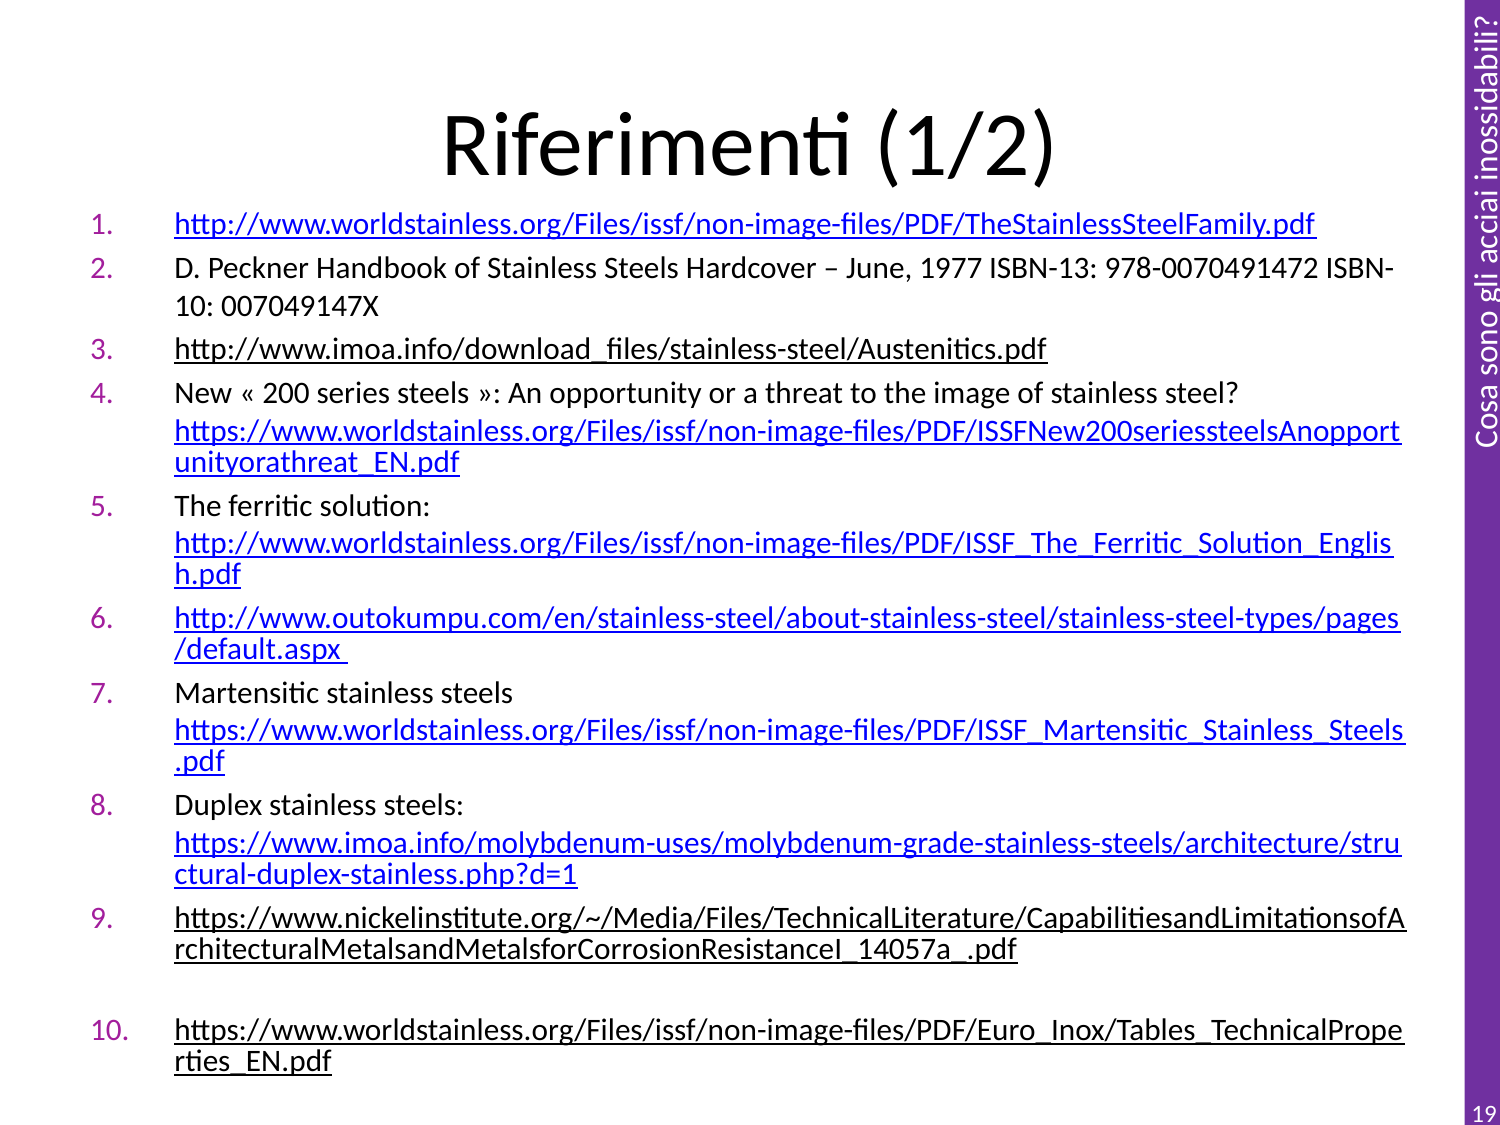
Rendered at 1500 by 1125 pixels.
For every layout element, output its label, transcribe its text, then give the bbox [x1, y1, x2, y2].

slide_number 19 [1446, 1082, 1500, 1125]
title Riferimenti (1/2) [74, 44, 1426, 196]
list http://www.worldstainless.org/Files/issf/non-image-files/PDF/TheStainlessSteelFamily.pdf D. Peckner Handbook of Stainless Steels Hardcover – June, 1977 ISBN-13: 978-0070491472 ISBN-10: 007049147X http://www.imoa.info/download_files/stainless-steel/Austenitics.pdf New « 200 series steels »: An opportunity or a threat to the image of stainless steel? https://www.worldstainless.org/Files/issf/non-image-files/PDF/ISSFNew200seriessteelsAnopportunityorathreat_EN.pdf The ferritic solution: http://www.worldstainless.org/Files/issf/non-image-files/PDF/ISSF_The_Ferritic_Solution_English.pdf http://www.outokumpu.com/en/stainless-steel/about-stainless-steel/stainless-steel-types/pages/default.aspx Martensitic stainless steels https://www.worldstainless.org/Files/issf/non-image-files/PDF/ISSF_Martensitic_Stainless_Steels.pdf Duplex stainless steels: https://www.imoa.info/molybdenum-uses/molybdenum-grade-stainless-steels/architecture/structural-duplex-stainless.php?d=1 https://www.nickelinstitute.org/~/Media/Files/TechnicalLiterature/CapabilitiesandLimitationsofArchitecturalMetalsandMetalsforCorrosionResistanceI_14057a_.pdf https://www.worldstainless.org/Files/issf/non-image-files/PDF/Euro_Inox/Tables_TechnicalProperties_EN.pdf http://www.imoa.info/download_files/stainless-steel/2014-8-Specification-and-Guideline-list.pdf http://www.bssa.org.uk/topics.php?article=370&featured=1 https://www.worldstainless.org/about-stainless/what-is-stainless-steel/standards/ [74, 196, 1426, 1005]
